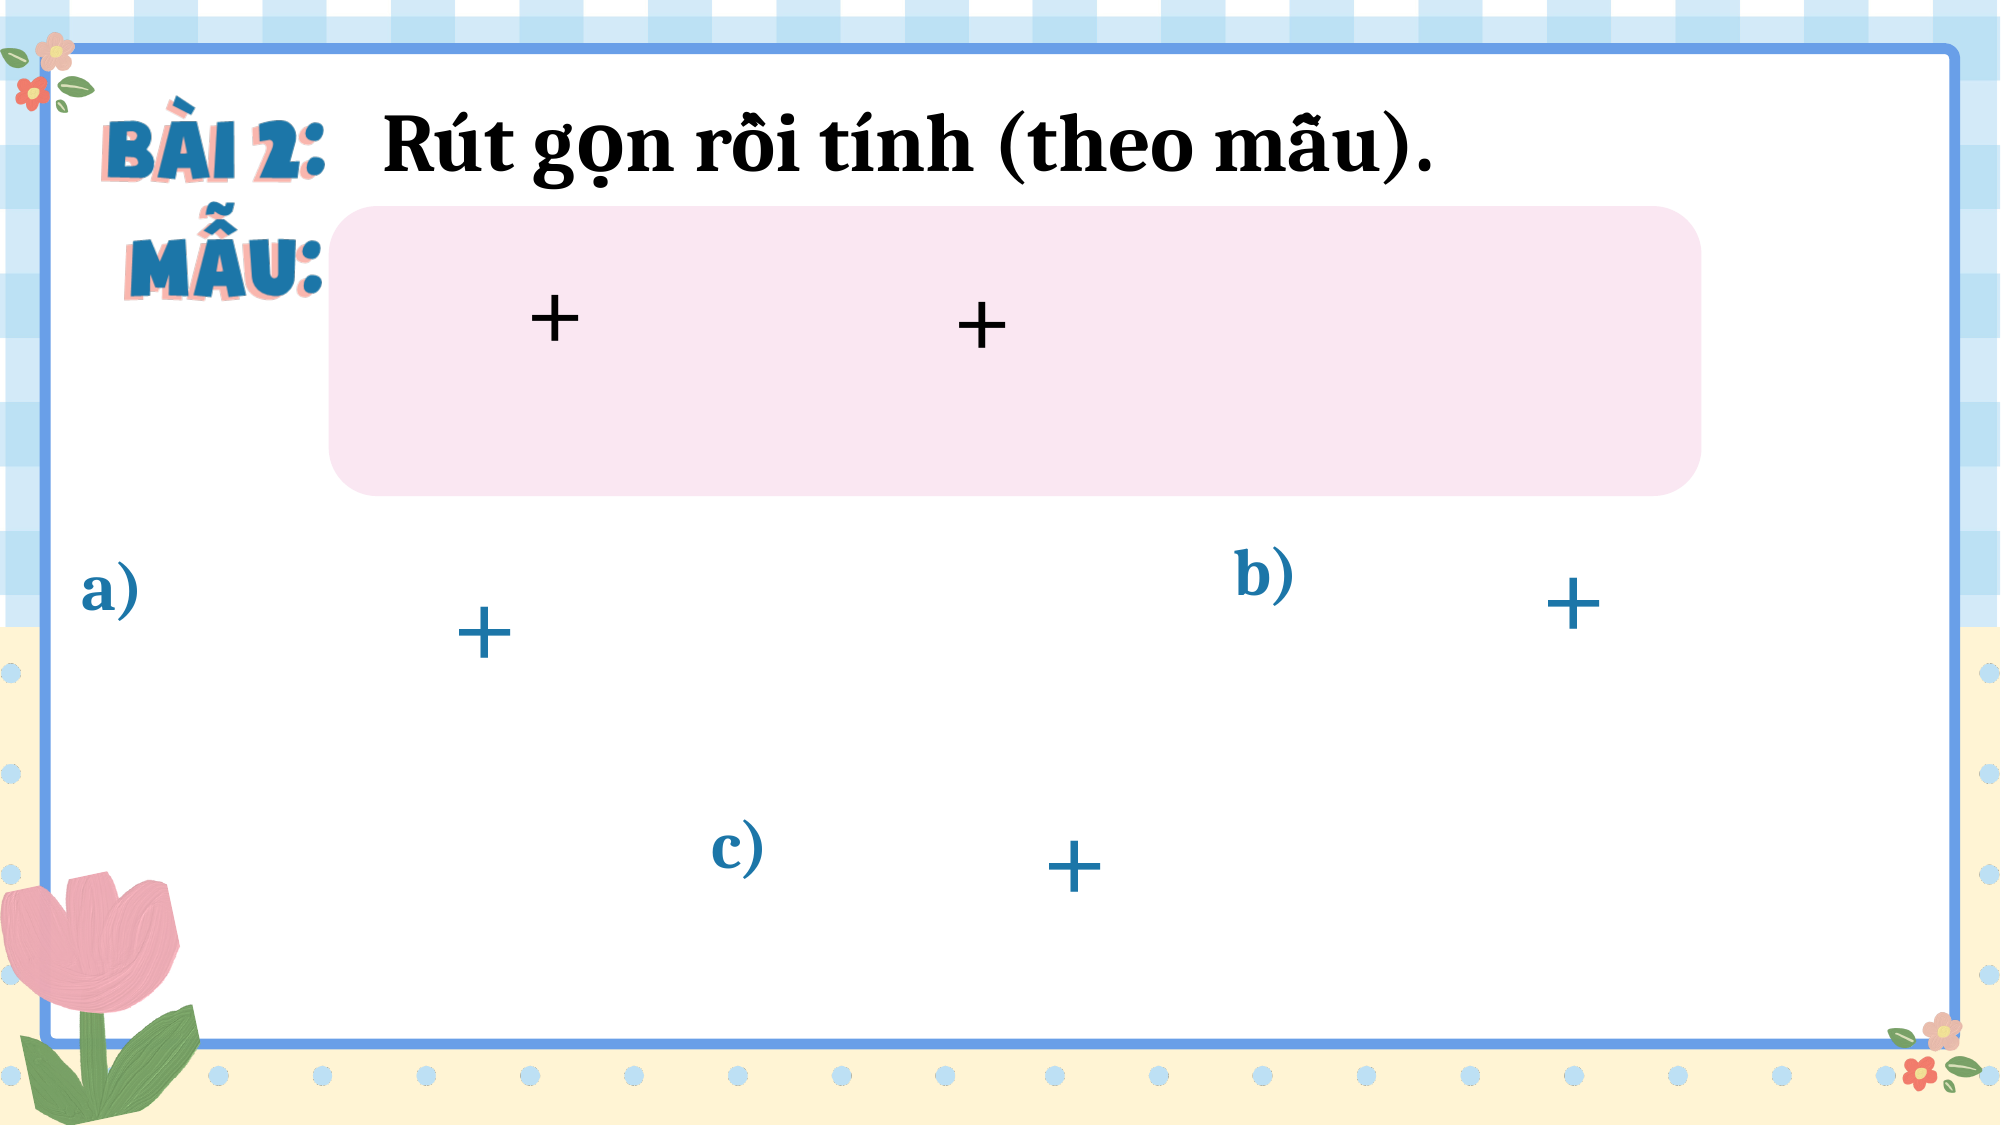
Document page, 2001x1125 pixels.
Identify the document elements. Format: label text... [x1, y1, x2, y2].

picture [1044, 662, 2000, 1125]
text_box a) [56, 536, 169, 631]
text_box c) [683, 794, 796, 889]
picture [0, 662, 956, 1125]
text_box Rút gọn rồi tính (theo mẫu). [389, 80, 1557, 196]
text_box [326, 204, 1704, 499]
text_box b) [1210, 521, 1323, 617]
picture [0, 0, 2001, 627]
